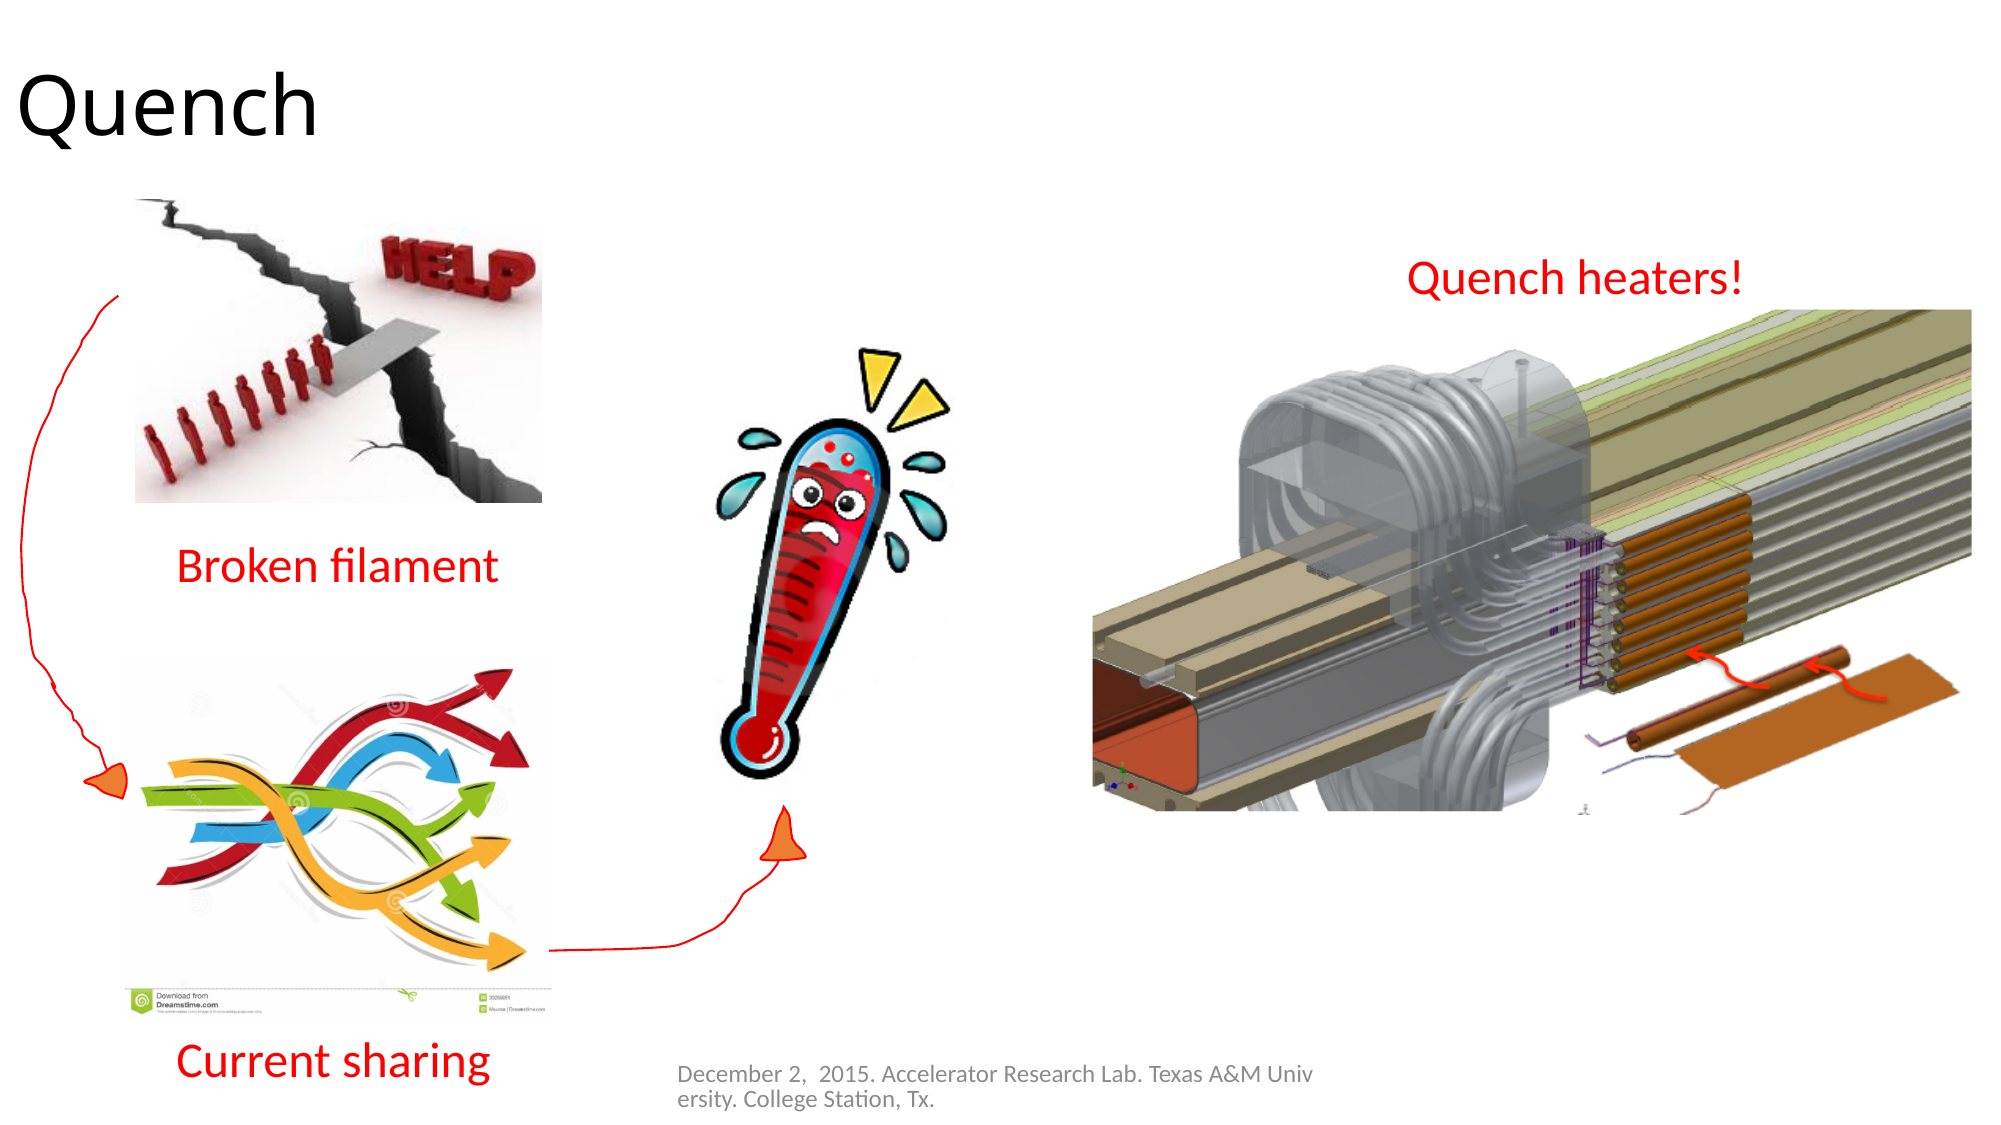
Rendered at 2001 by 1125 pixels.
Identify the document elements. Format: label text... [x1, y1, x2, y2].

picture [702, 332, 963, 790]
picture [1078, 306, 2000, 815]
picture [125, 623, 552, 1051]
text_box [83, 762, 128, 800]
footer December 2, 2015. Accelerator Research Lab. Texas A&M University. College Station, Tx. [662, 1042, 1338, 1103]
text_box [20, 294, 119, 770]
text_box Broken filament [161, 525, 515, 601]
text_box [549, 808, 782, 952]
text_box Current sharing [161, 1051, 506, 1095]
picture [134, 199, 542, 503]
title Quench [0, 0, 1725, 218]
text_box [759, 804, 807, 862]
text_box Quench heaters! [1392, 237, 1761, 306]
